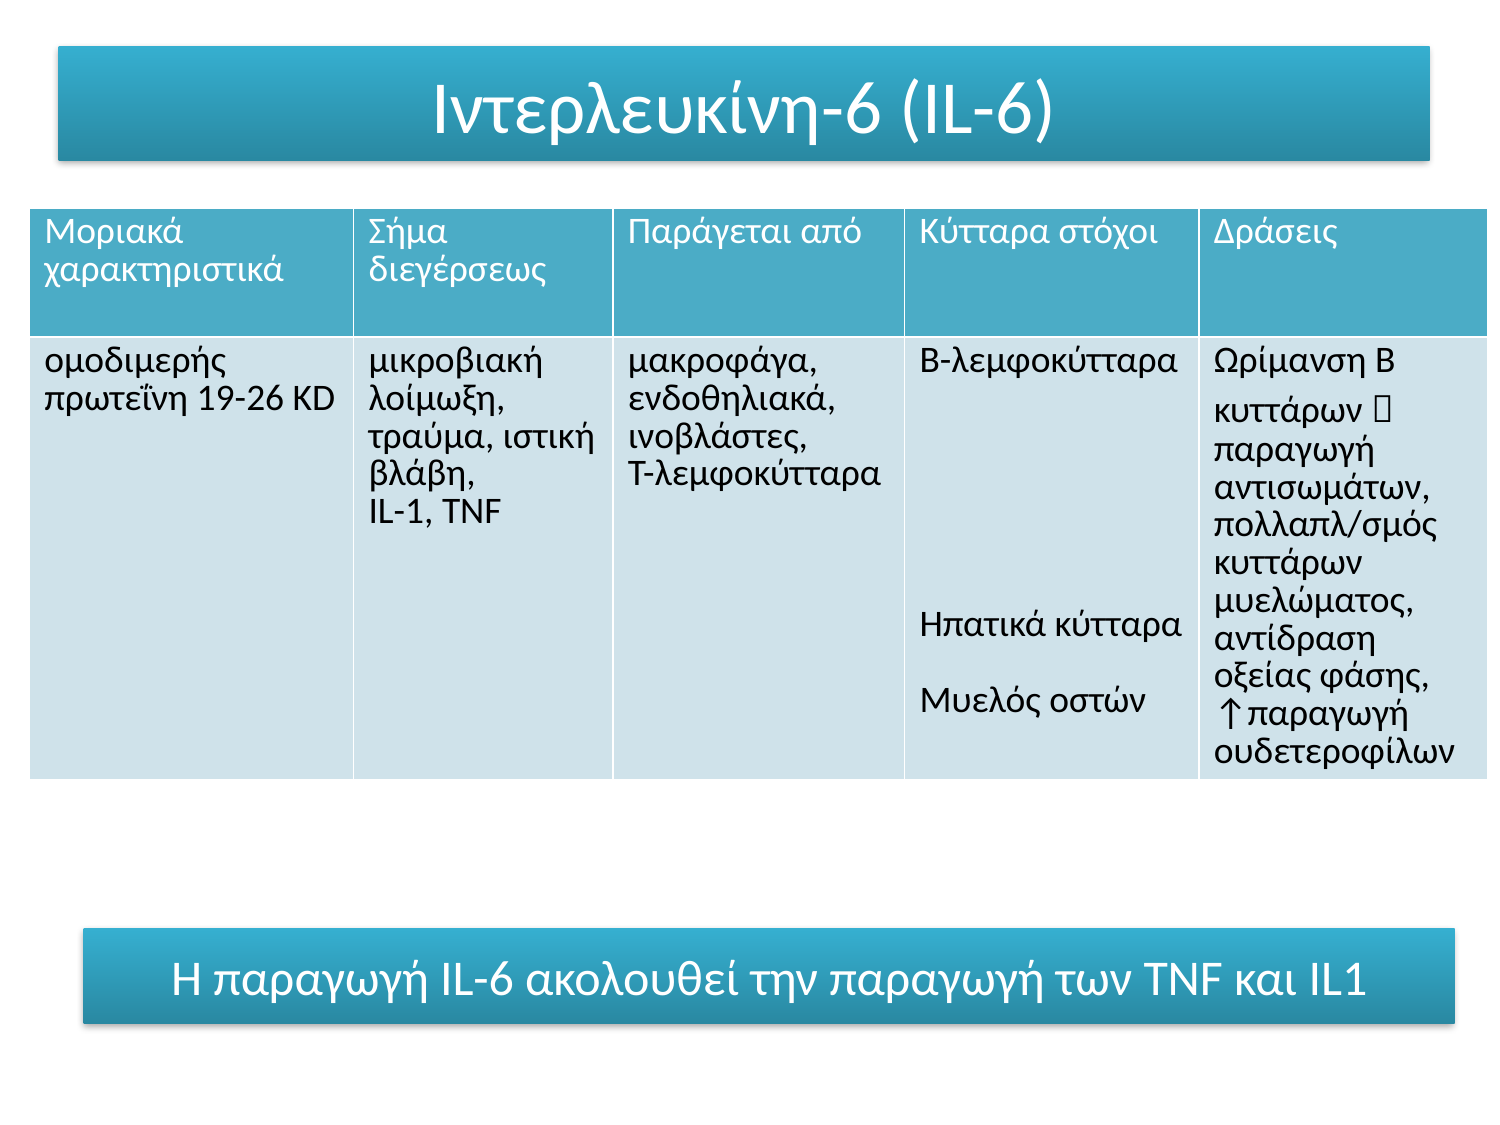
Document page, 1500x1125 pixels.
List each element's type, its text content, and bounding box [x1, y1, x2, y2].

table_cell Β-λεμφοκύτταρα Ηπατικά κύτταρα Μυελός οστών [905, 338, 1198, 779]
title Ιντερλευκίνη-6 (IL-6) [58, 46, 1430, 161]
table_cell μακροφάγα, ενδοθηλιακά, ινοβλάστες, Τ-λεμφοκύτταρα [614, 338, 904, 779]
table_header Κύτταρα στόχοι [905, 209, 1198, 336]
text_box Η παραγωγή IL-6 ακολουθεί την παραγωγή των TNF και IL1 [83, 928, 1455, 1024]
table_header Σήμα διεγέρσεως [354, 209, 612, 336]
table_cell Ωρίμανση Β κυττάρων  παραγωγή αντισωμάτων, πολλαπλ/σμός κυττάρων μυελώματος, αντίδραση οξείας φάσης, ↑παραγωγή ουδετεροφίλων [1200, 338, 1487, 779]
table_header Παράγεται από [614, 209, 904, 336]
table_header Μοριακά χαρακτηριστικά [30, 209, 353, 336]
table_cell ομοδιμερής πρωτεΐνη 19-26 KD [30, 338, 353, 779]
table_header Δράσεις [1200, 209, 1487, 336]
table_cell μικροβιακή λοίμωξη, τραύμα, ιστική βλάβη, IL-1, TNF [354, 338, 612, 779]
